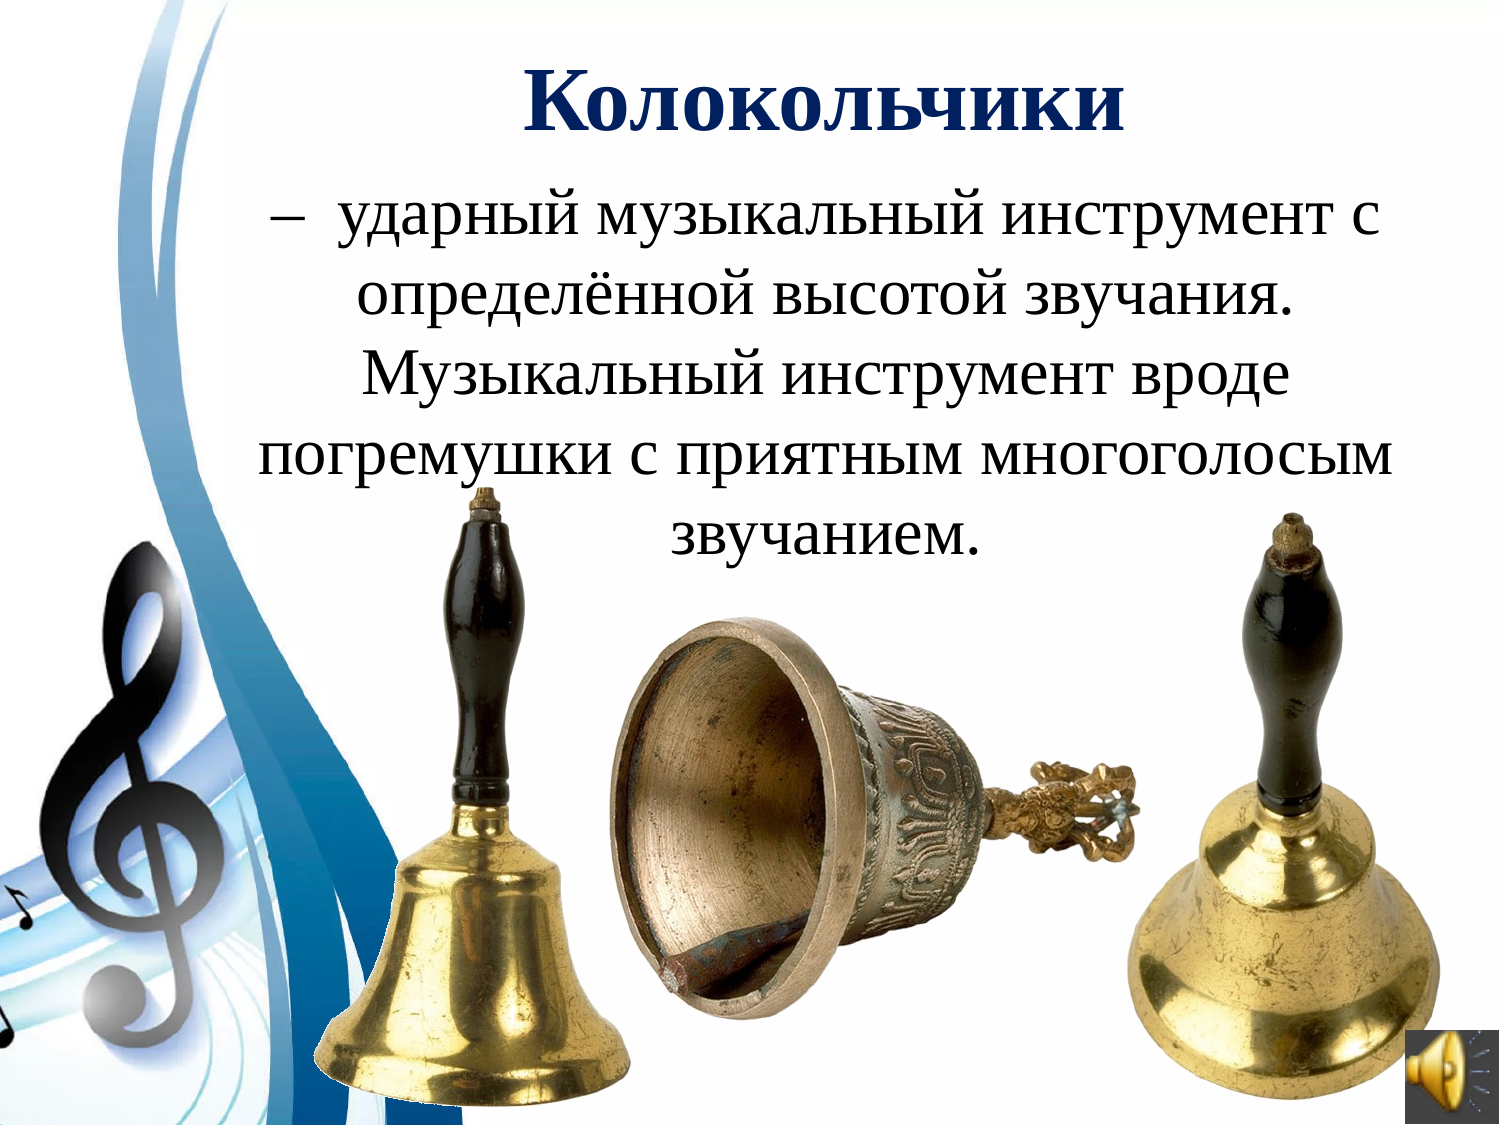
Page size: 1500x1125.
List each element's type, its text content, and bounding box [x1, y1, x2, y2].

picture [0, 0, 1500, 1125]
text_box – ударный музыкальный инструмент с определённой высотой звучания. Музыкальный инструмент вроде погремушки с приятным многоголосым звучанием. [230, 160, 1424, 576]
title Колокольчики [150, 0, 1500, 188]
